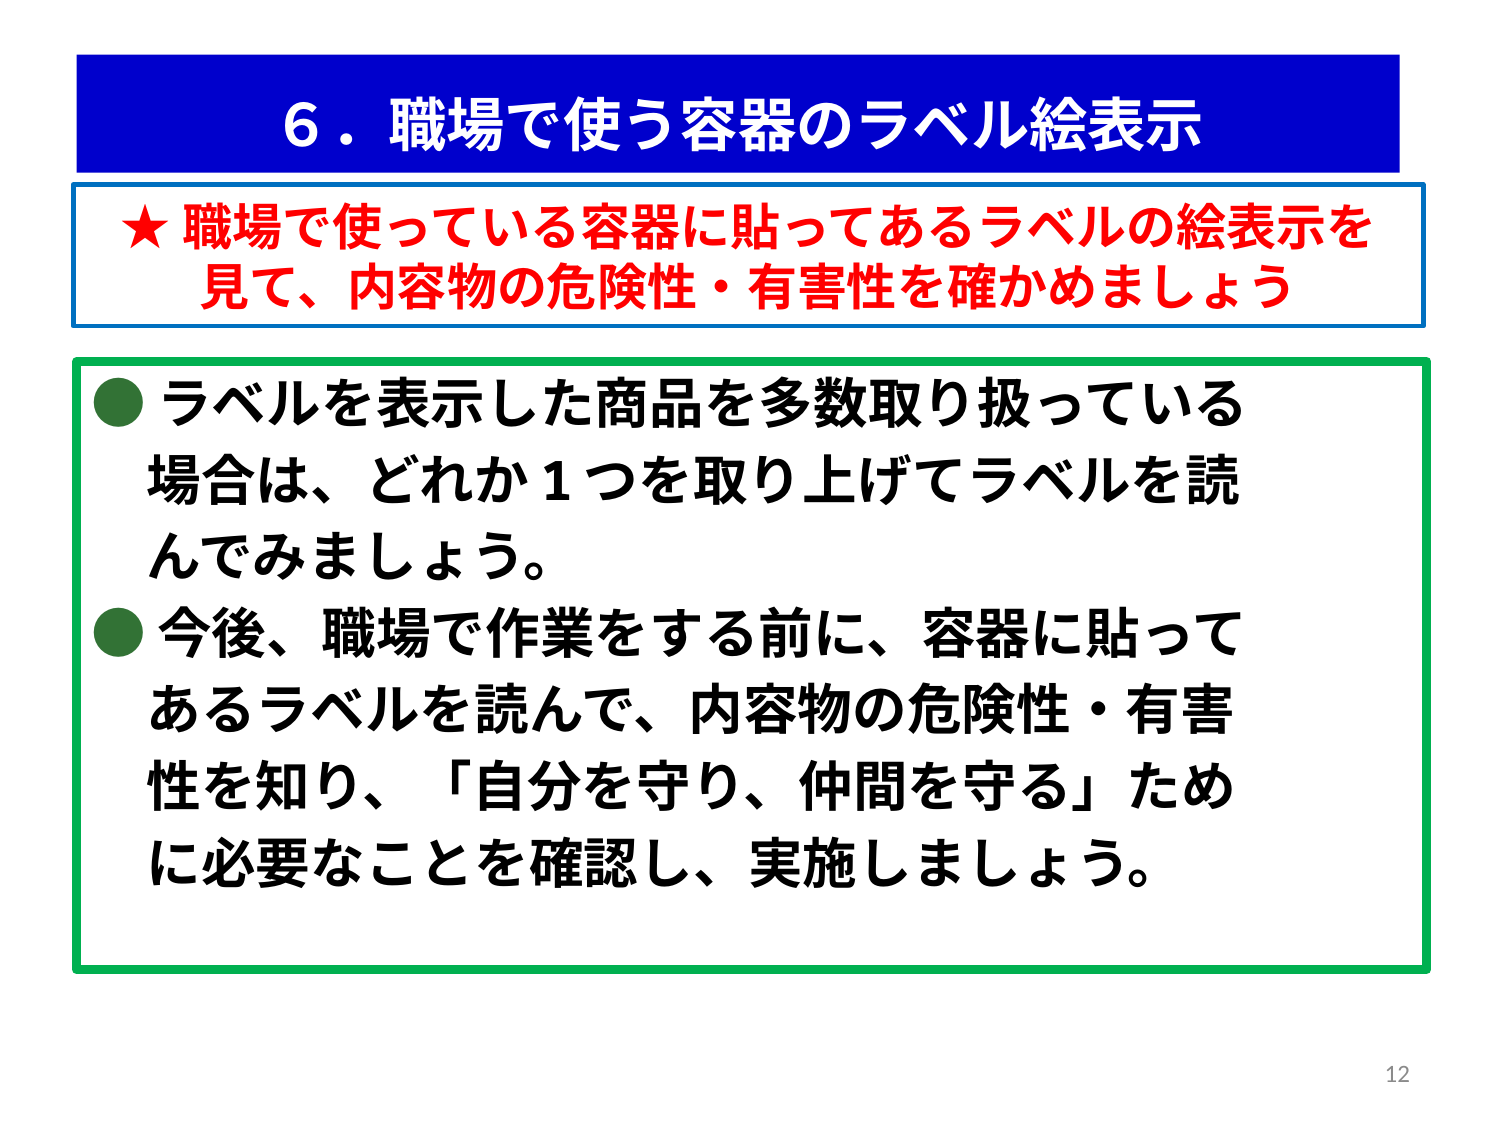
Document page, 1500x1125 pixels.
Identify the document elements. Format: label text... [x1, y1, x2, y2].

slide_number 12 [1074, 1042, 1425, 1103]
text_box ６．職場で使う容器のラベル絵表示 [76, 54, 1400, 173]
list ●ラベルを表示した商品を多数取り扱っている 場合は、どれか1つを取り上げてラベルを読 んでみましょう。 ●今後、職場で作業をする前に、容器に貼って あるラベルを読んで、内容物の危険性・有害 性を知り、「自分を守り、仲間を守る」ため に必要なことを確認し、実施しましょう。 [76, 361, 1427, 970]
title ★職場で使っている容器に貼ってあるラベルの絵表示を 見て、内容物の危険性・有害性を確かめましょう [73, 184, 1424, 327]
